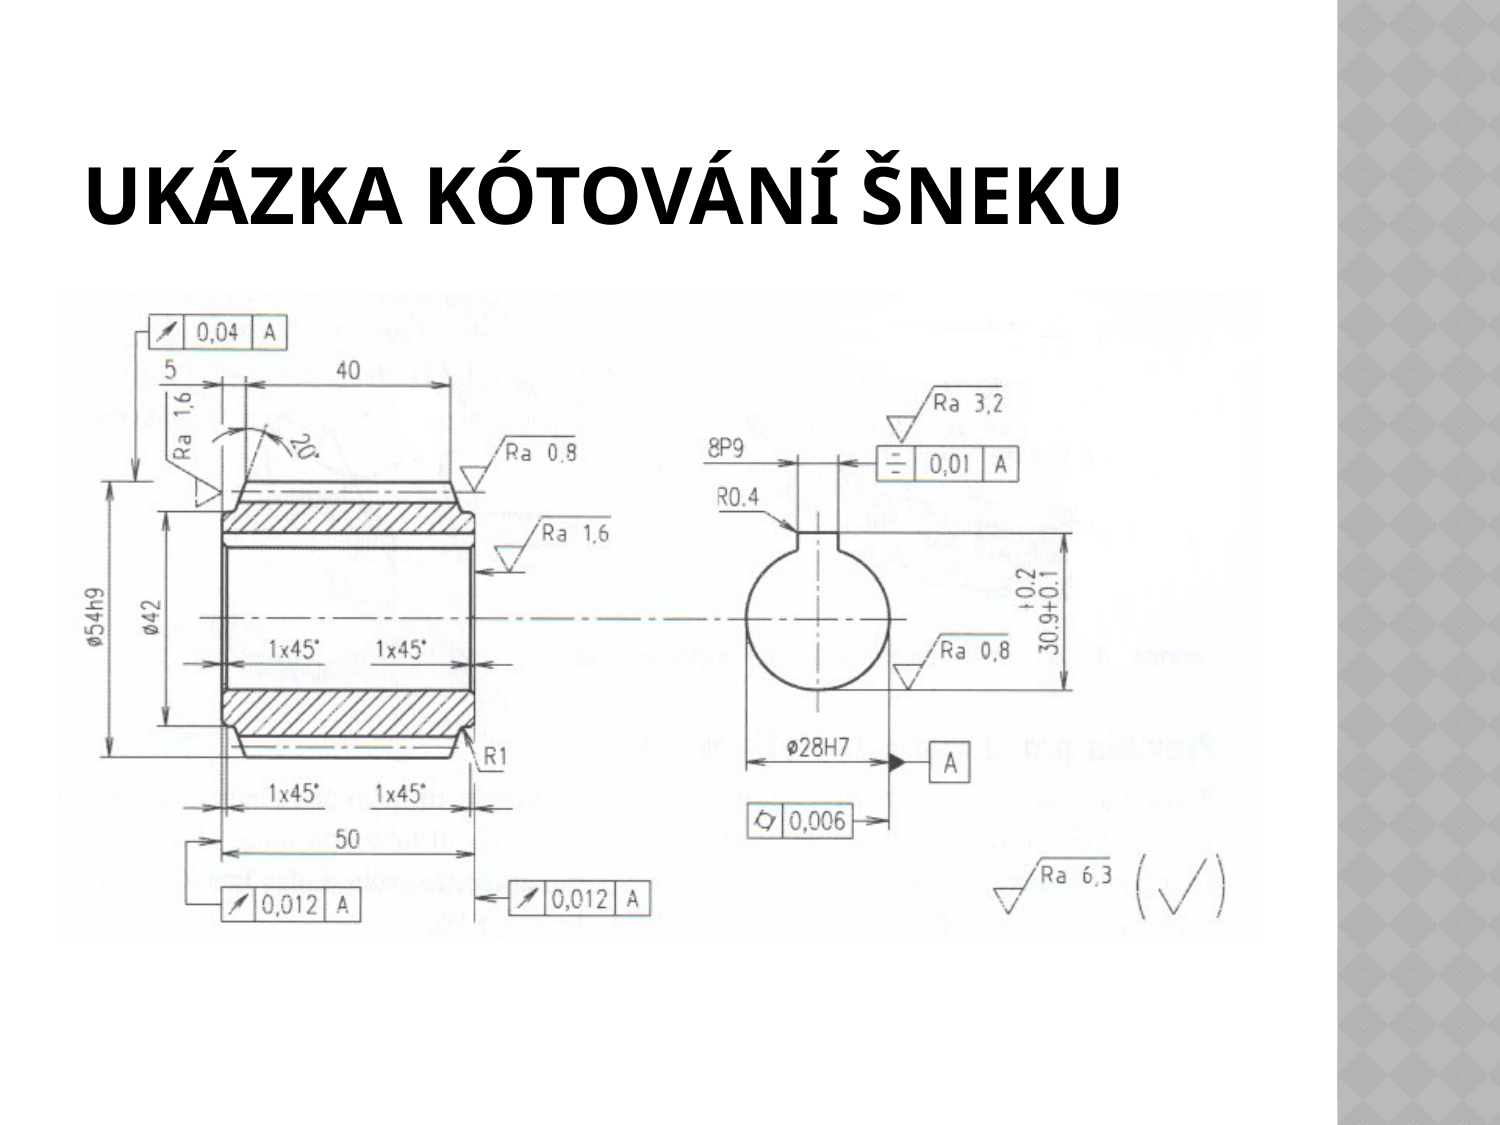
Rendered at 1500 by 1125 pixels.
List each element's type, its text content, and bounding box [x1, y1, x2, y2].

title Ukázka kótování šneku [75, 52, 1263, 240]
picture [58, 292, 1259, 944]
